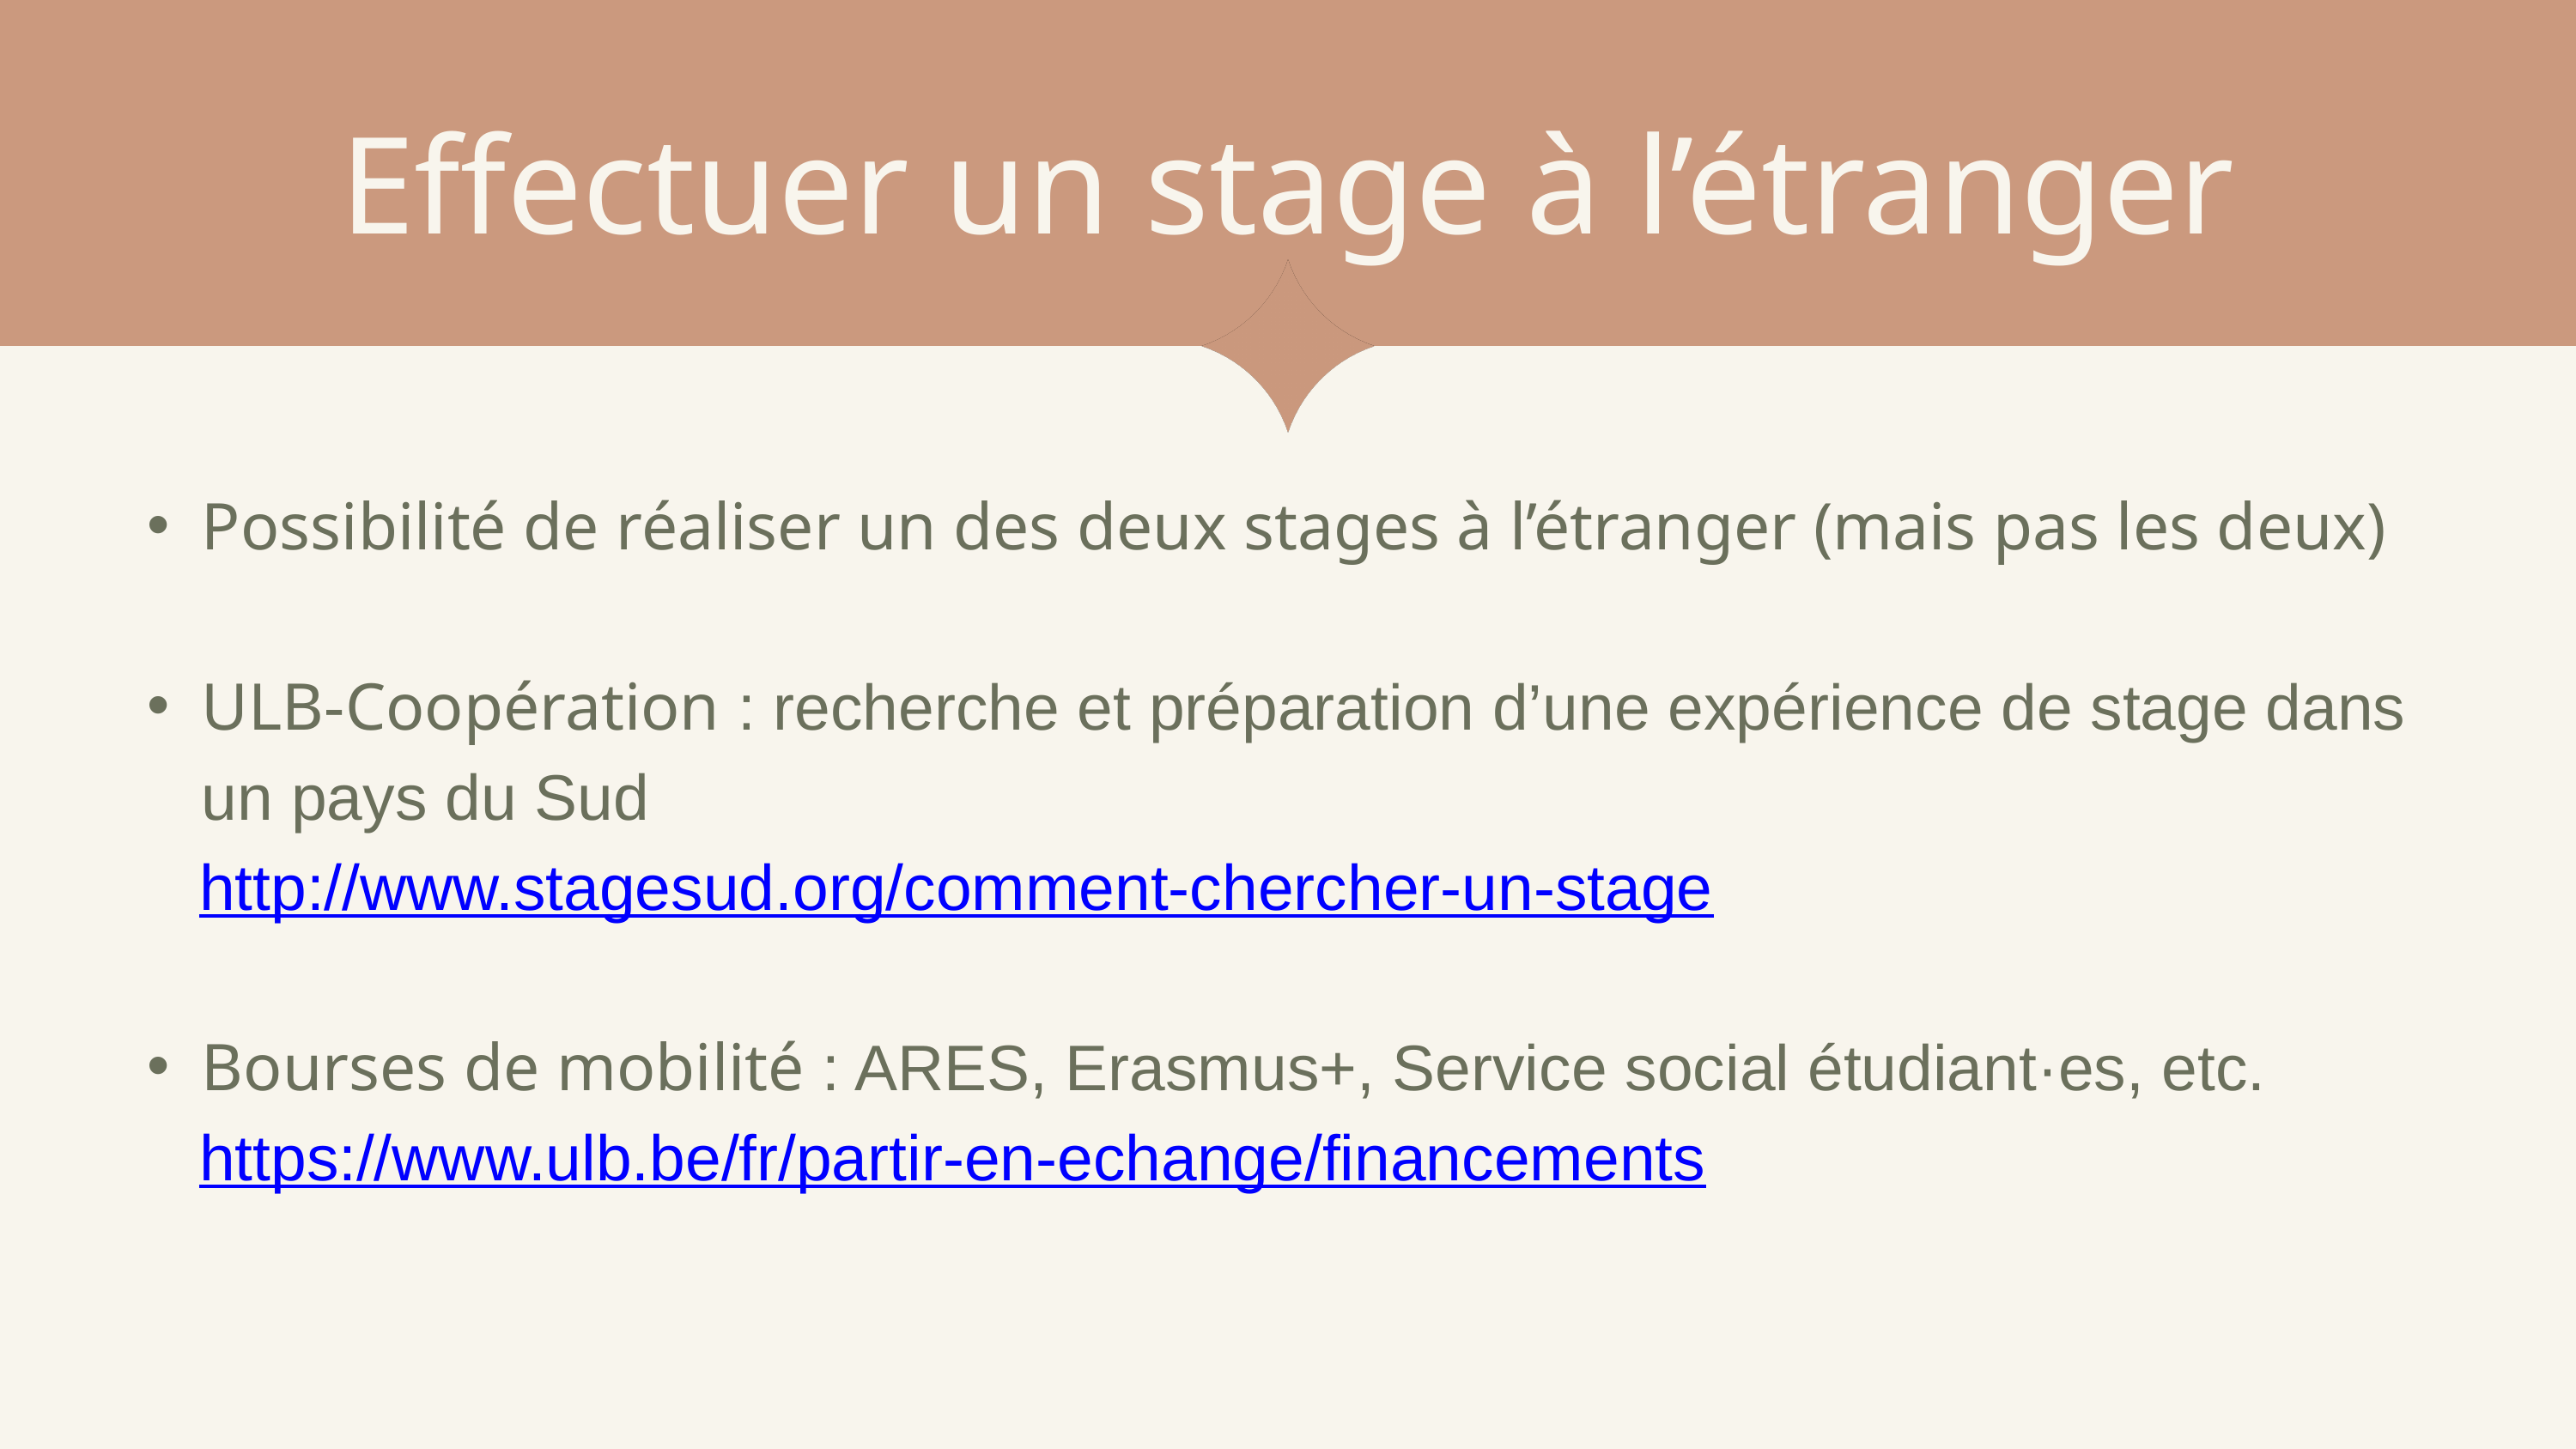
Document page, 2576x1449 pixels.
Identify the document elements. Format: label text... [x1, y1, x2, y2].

text_box Effectuer un stage à l’étranger [1467, 73, 2243, 261]
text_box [1115, 0, 1461, 1449]
text_box Possibilité de réaliser un des deux stages à l’étranger (mais pas les deux) ULB-Coopération : recherche et préparation d’une expérience de stage dans un pays du Sud http://www.stagesud.org/comment-chercher-un-stage Bourses de mobilité : ARES, Erasmus+, Service social étudiant·es, etc. https://www.ulb.be/fr/partir-en-echange/financements [1467, 472, 2484, 1284]
text_box Possibilité de réaliser un des deux stages à l’étranger (mais pas les deux) ULB-Coopération : recherche et préparation d’une expérience de stage dans un pays du Sud http://www.stagesud.org/comment-chercher-un-stage Bourses de mobilité : ARES, Erasmus+, Service social étudiant·es, etc. https://www.ulb.be/fr/partir-en-echange/financements [92, 472, 1109, 1284]
text_box Effectuer un stage à l’étranger [333, 73, 1109, 261]
